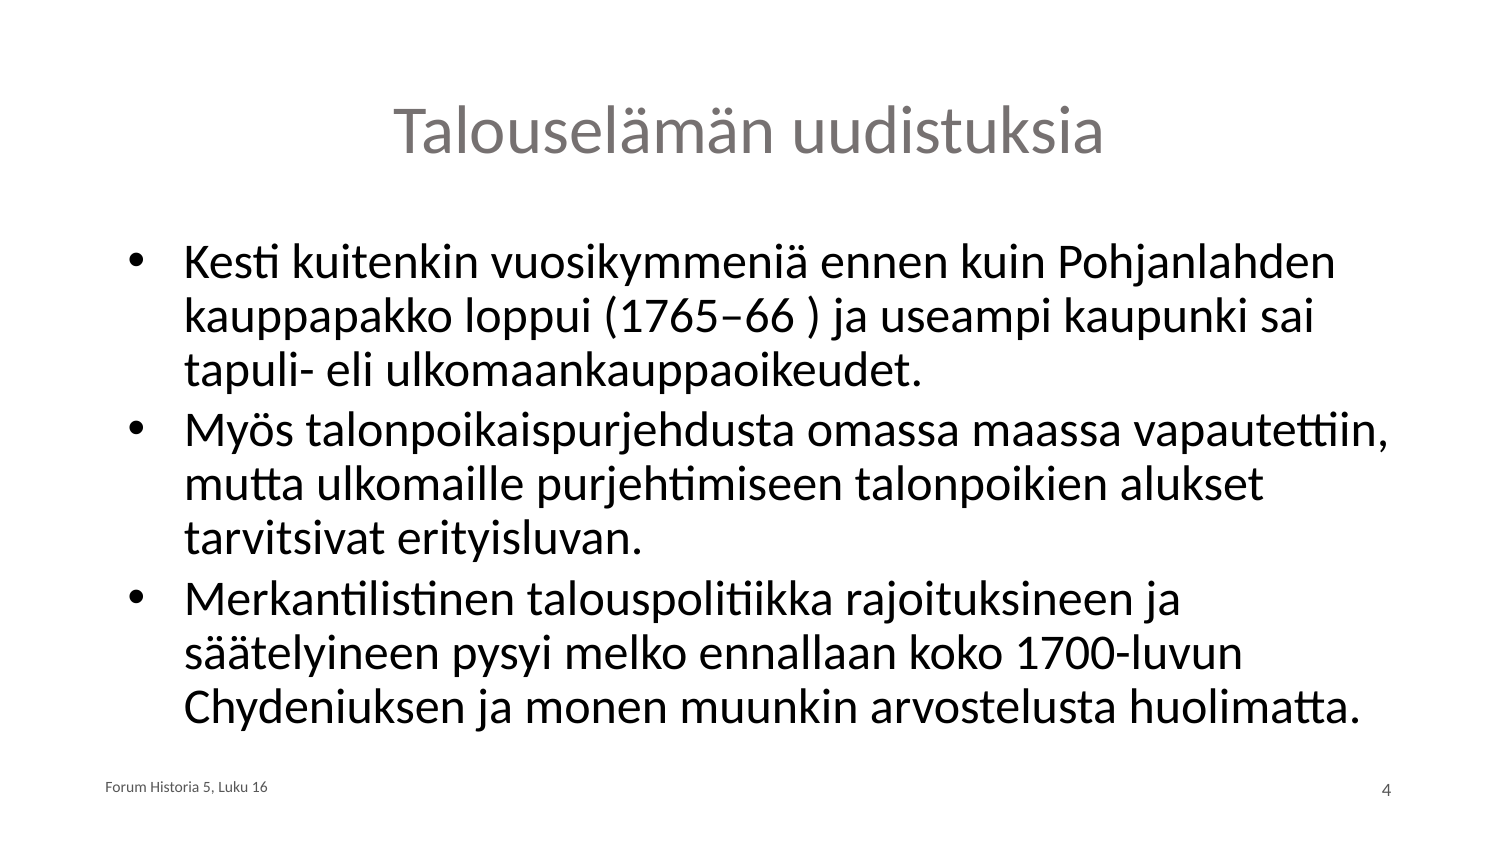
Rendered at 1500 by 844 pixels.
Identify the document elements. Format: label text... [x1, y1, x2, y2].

footer Forum Historia 5, Luku 16 [99, 753, 607, 799]
title Talouselämän uudistuksia [103, 44, 1397, 208]
slide_number 4 [1059, 758, 1397, 804]
list Kesti kuitenkin vuosikymmeniä ennen kuin Pohjanlahden kauppapakko loppui (1765–66 ) ja useampi kaupunki sai tapuli- eli ulkomaankauppaoikeudet. Myös talonpoikaispurjehdusta omassa maassa vapautettiin, mutta ulkomaille purjehtimiseen talonpoikien alukset tarvitsivat erityisluvan. Merkantilistinen talouspolitiikka rajoituksineen ja säätelyineen pysyi melko ennallaan koko 1700-luvun Chydeniuksen ja monen muunkin arvostelusta huolimatta. [103, 232, 1397, 736]
